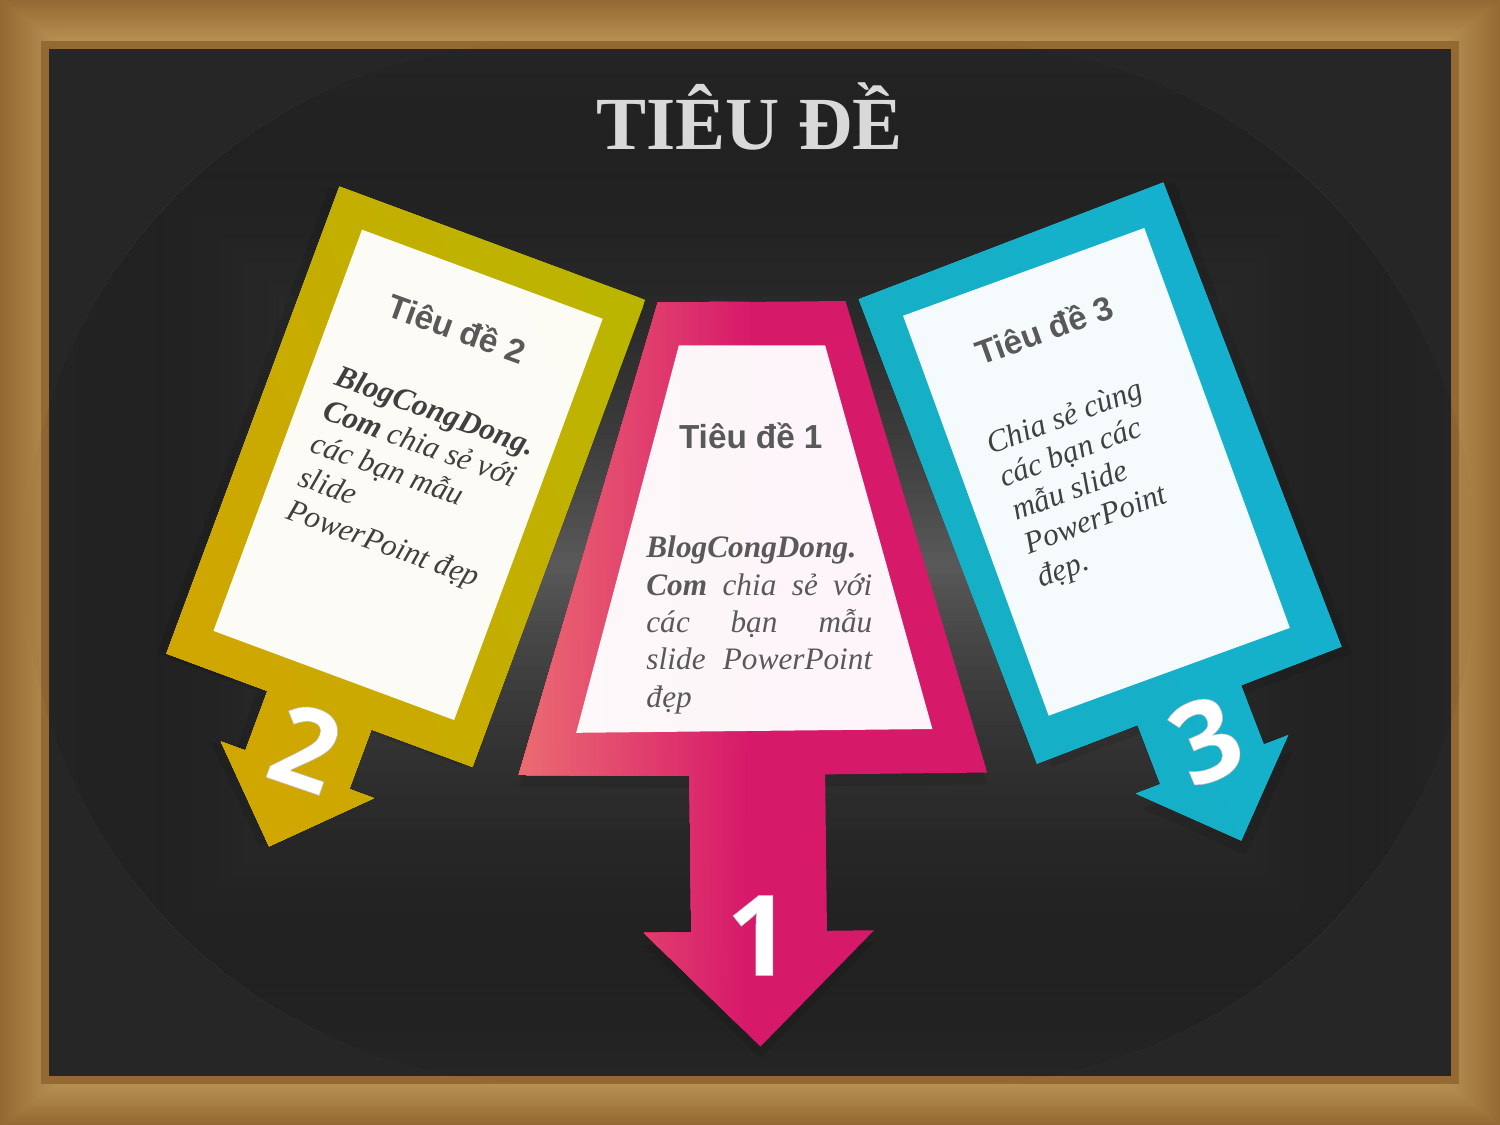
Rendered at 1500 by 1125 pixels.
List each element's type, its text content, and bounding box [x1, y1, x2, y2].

title TIÊU ĐỀ [74, 17, 1426, 222]
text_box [207, 219, 1290, 1059]
picture [0, 0, 1500, 1125]
